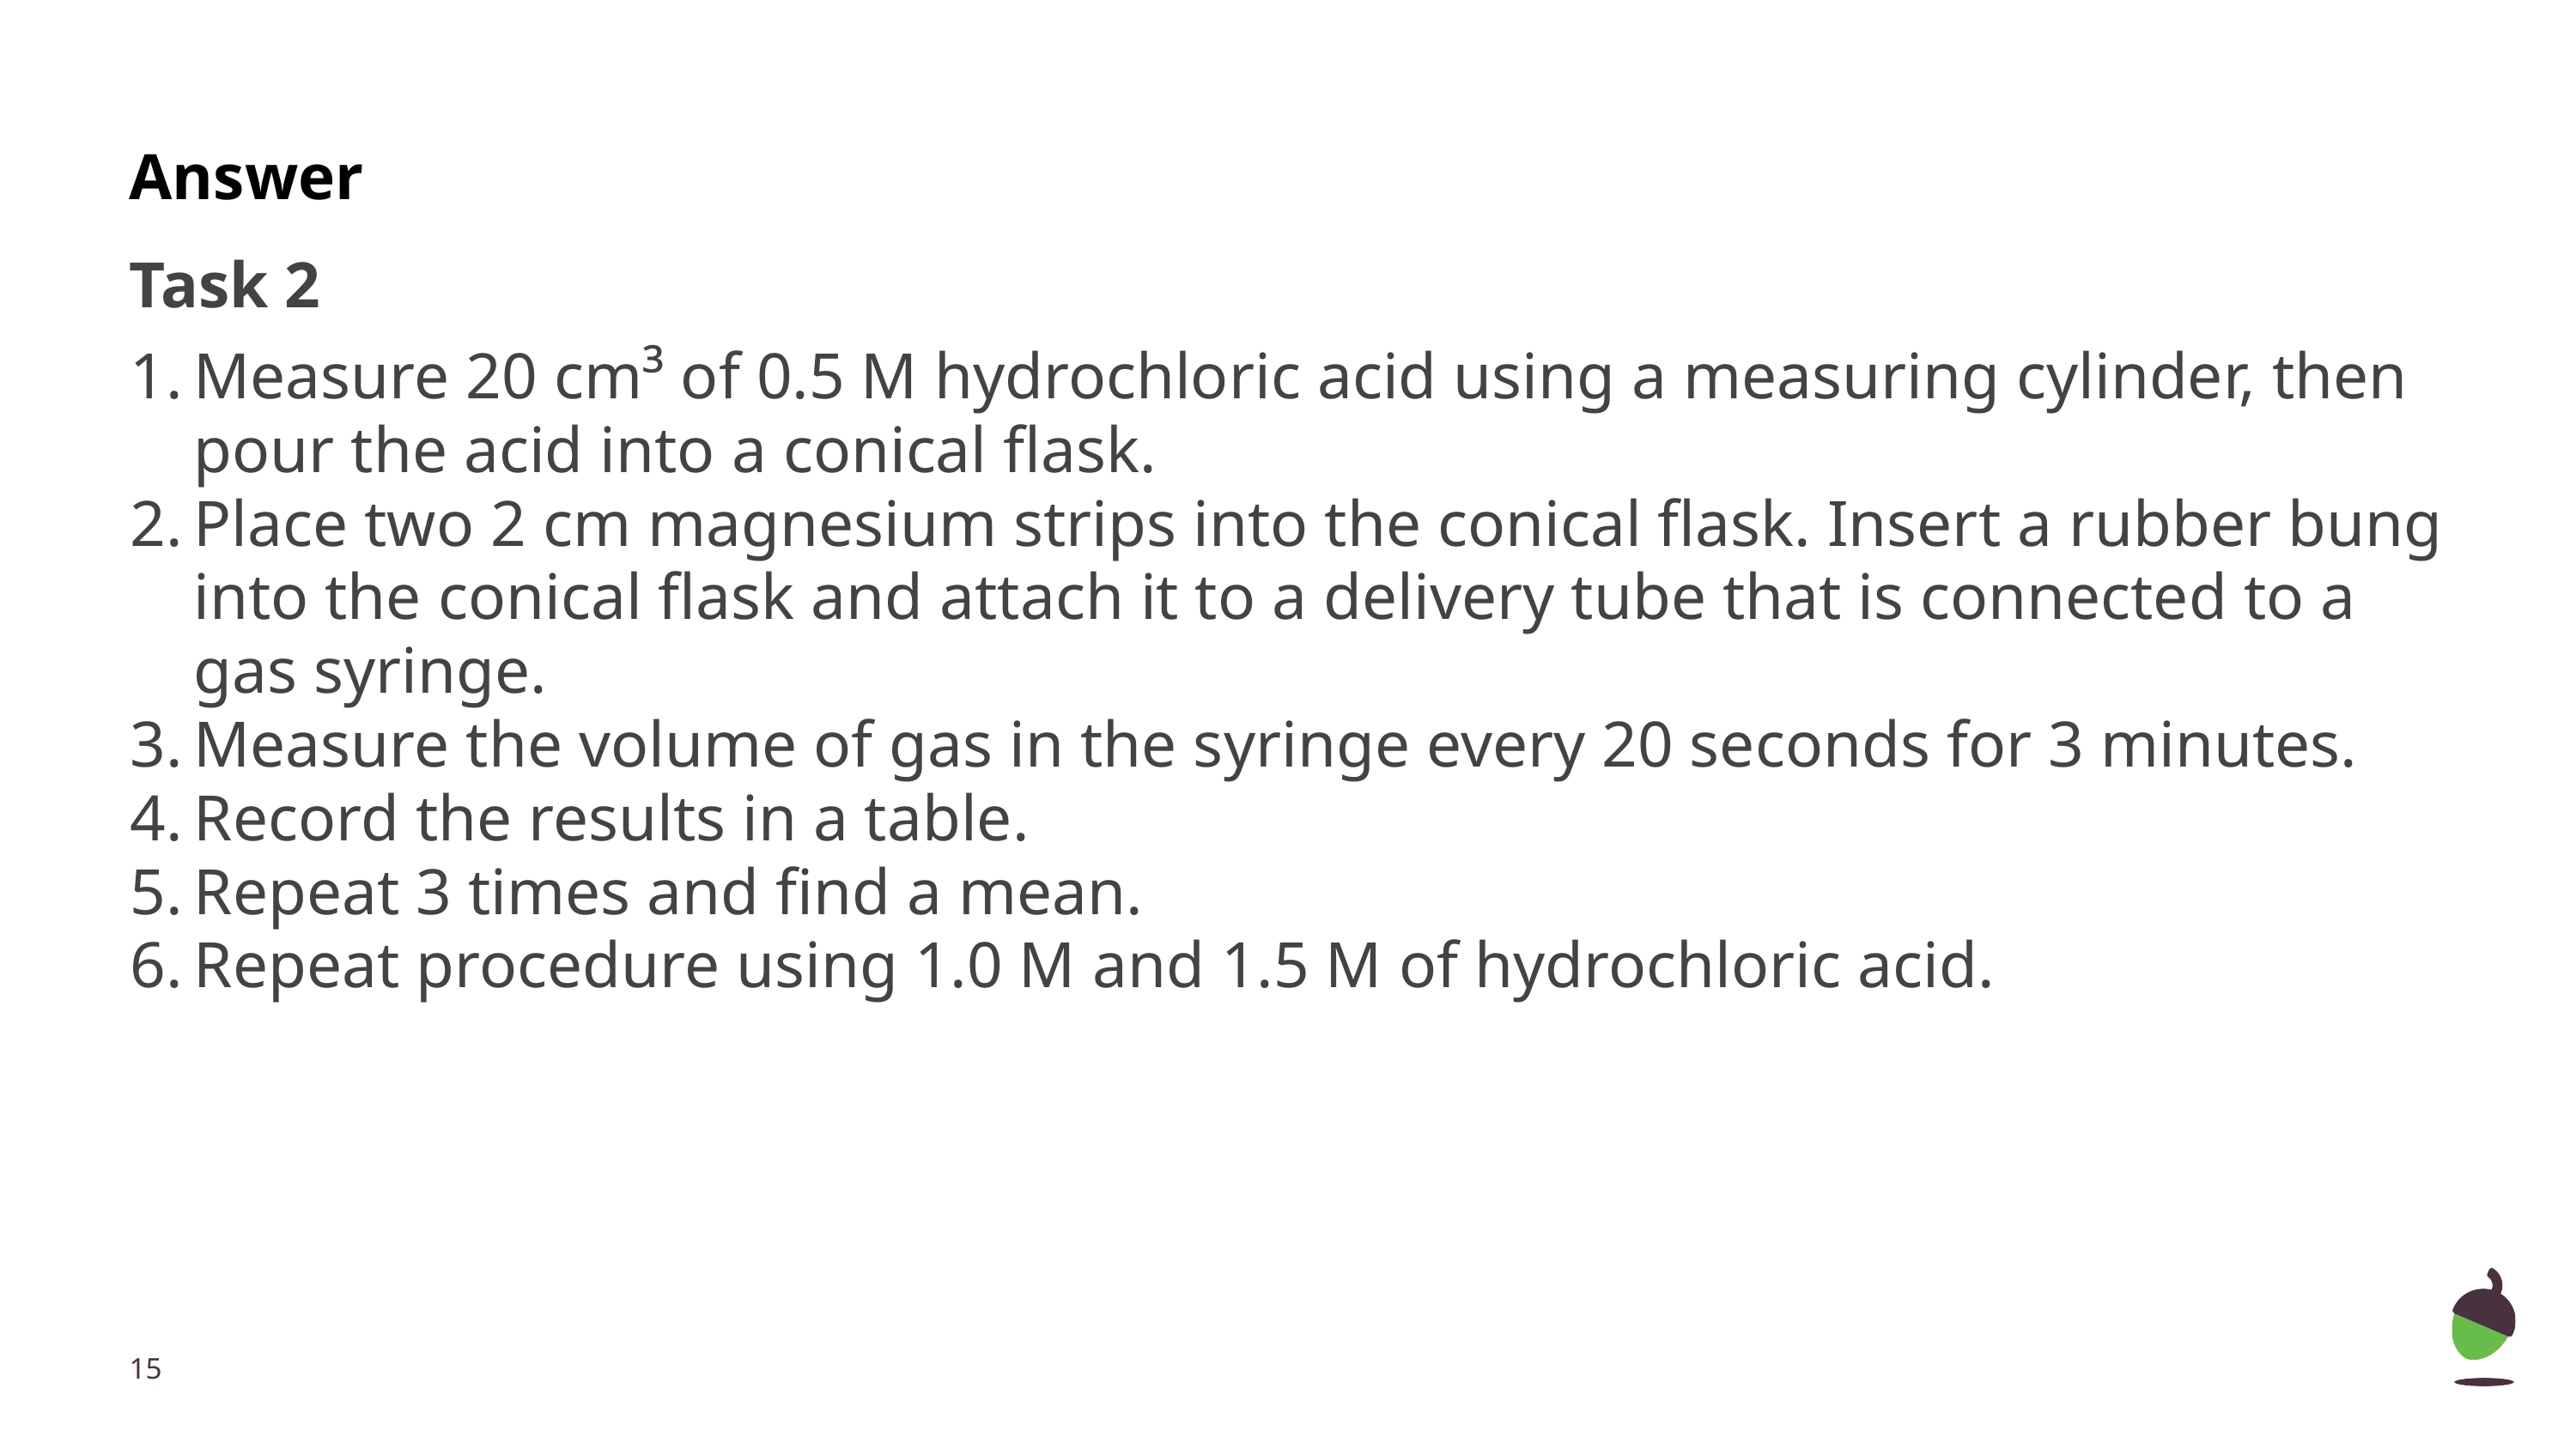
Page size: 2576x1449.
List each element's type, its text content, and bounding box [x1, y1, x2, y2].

title Answer [129, 124, 1990, 248]
list Task 2 Measure 20 cm³ of 0.5 M hydrochloric acid using a measuring cylinder, then pour the acid into a conical flask. Place two 2 cm magnesium strips into the conical flask. Insert a rubber bung into the conical flask and attach it to a delivery tube that is connected to a gas syringe. Measure the volume of gas in the syringe every 20 seconds for 3 minutes. Record the results in a table. Repeat 3 times and find a mean. Repeat procedure using 1.0 M and 1.5 M of hydrochloric acid. [129, 248, 2447, 1200]
slide_number ‹#› [129, 1349, 332, 1401]
picture [2451, 1268, 2516, 1386]
